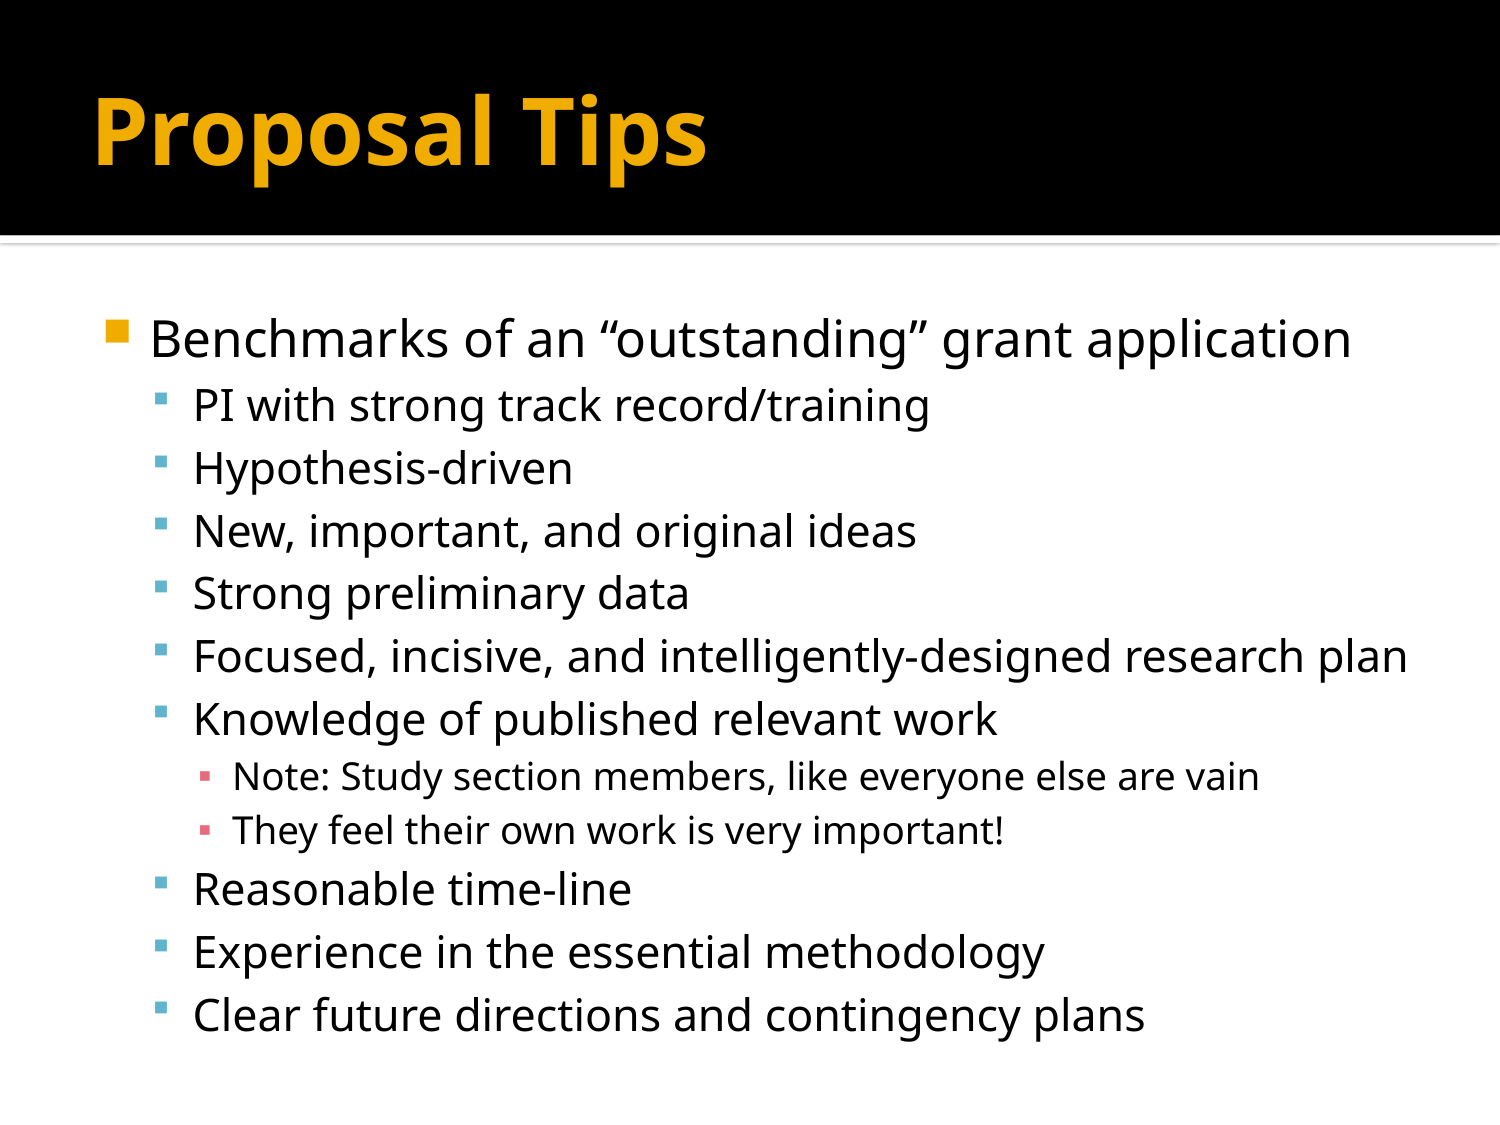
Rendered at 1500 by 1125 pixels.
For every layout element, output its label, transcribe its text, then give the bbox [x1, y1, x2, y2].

title Proposal Tips [75, 25, 1425, 231]
list Benchmarks of an “outstanding” grant application PI with strong track record/training Hypothesis-driven New, important, and original ideas Strong preliminary data Focused, incisive, and intelligently-designed research plan Knowledge of published relevant work Note: Study section members, like everyone else are vain They feel their own work is very important! Reasonable time-line Experience in the essential methodology Clear future directions and contingency plans [75, 291, 1425, 1050]
